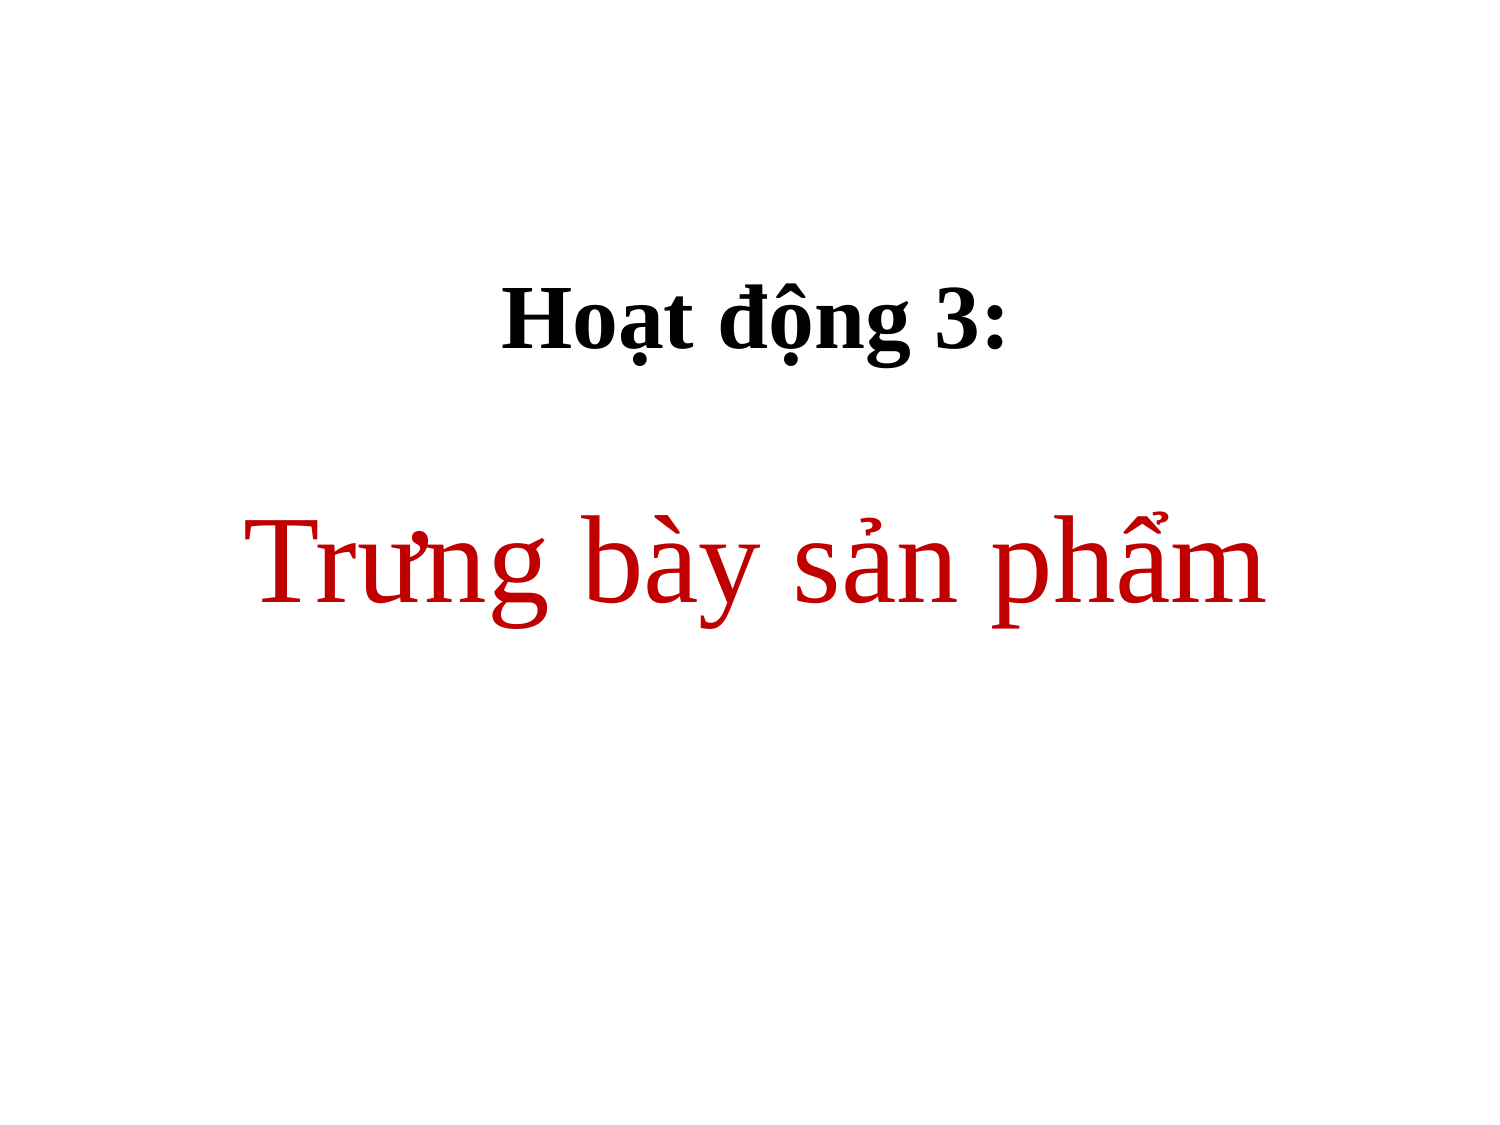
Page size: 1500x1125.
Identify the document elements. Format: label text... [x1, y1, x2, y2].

text_box Hoạt động 3: Trưng bày sản phẩm [99, 249, 1413, 715]
